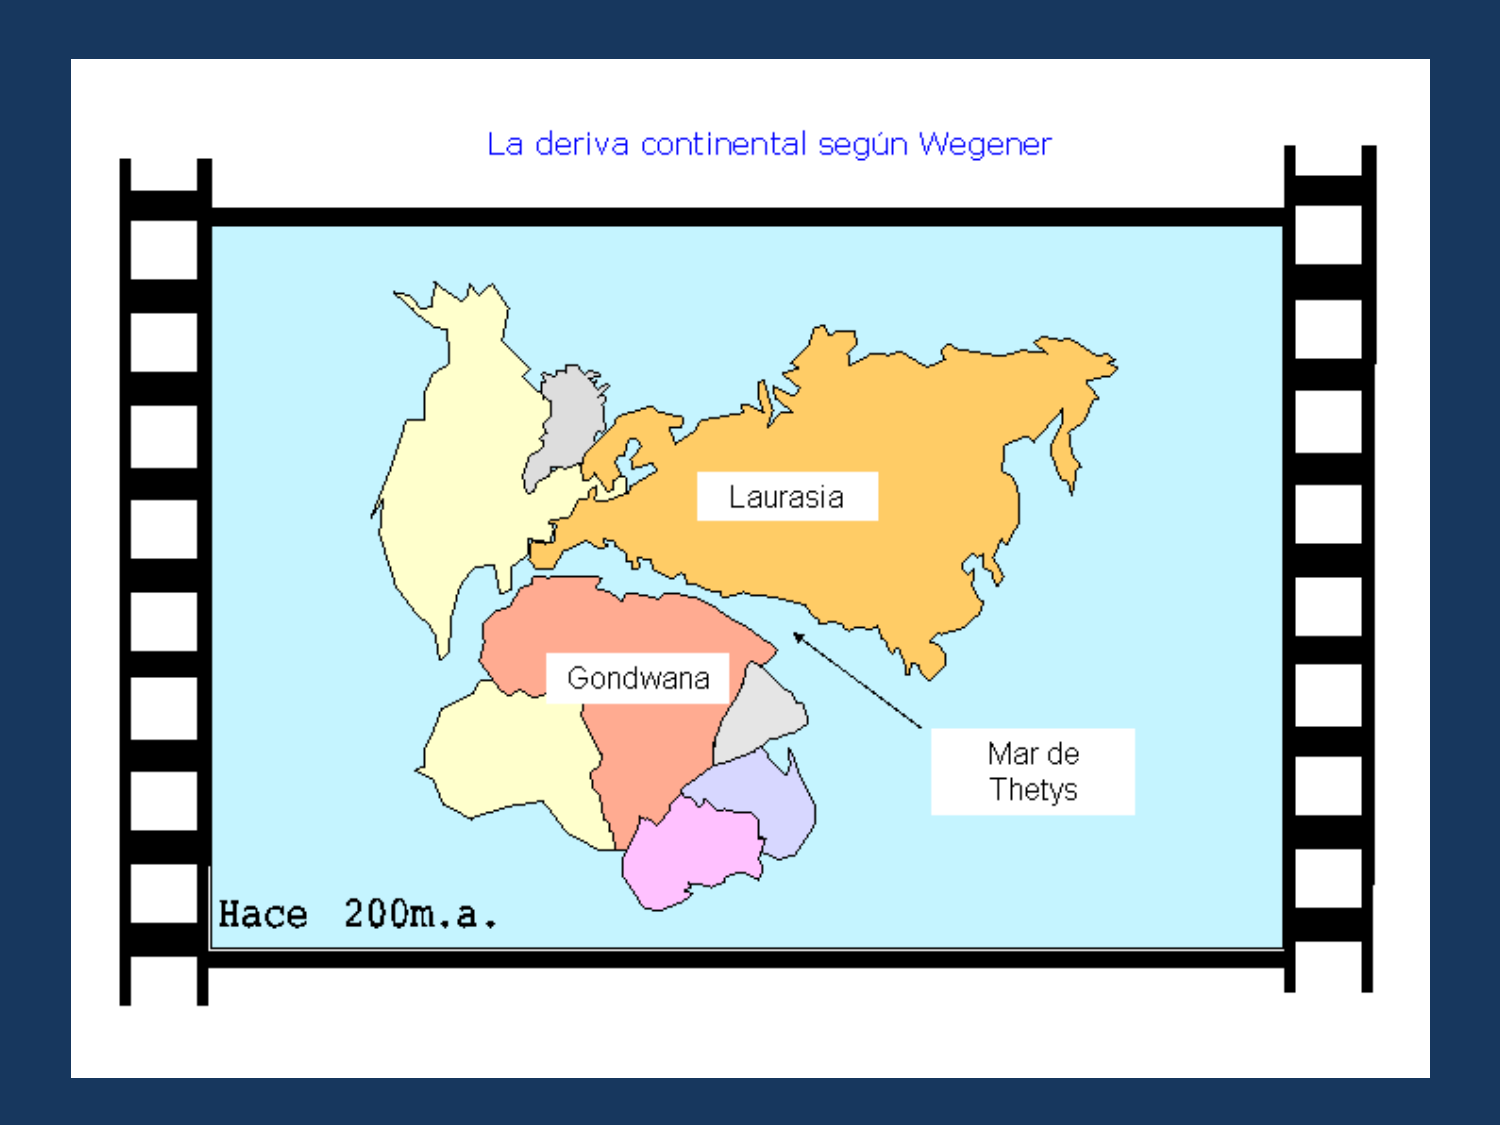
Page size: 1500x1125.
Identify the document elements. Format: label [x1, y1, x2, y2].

picture [71, 59, 1430, 1079]
